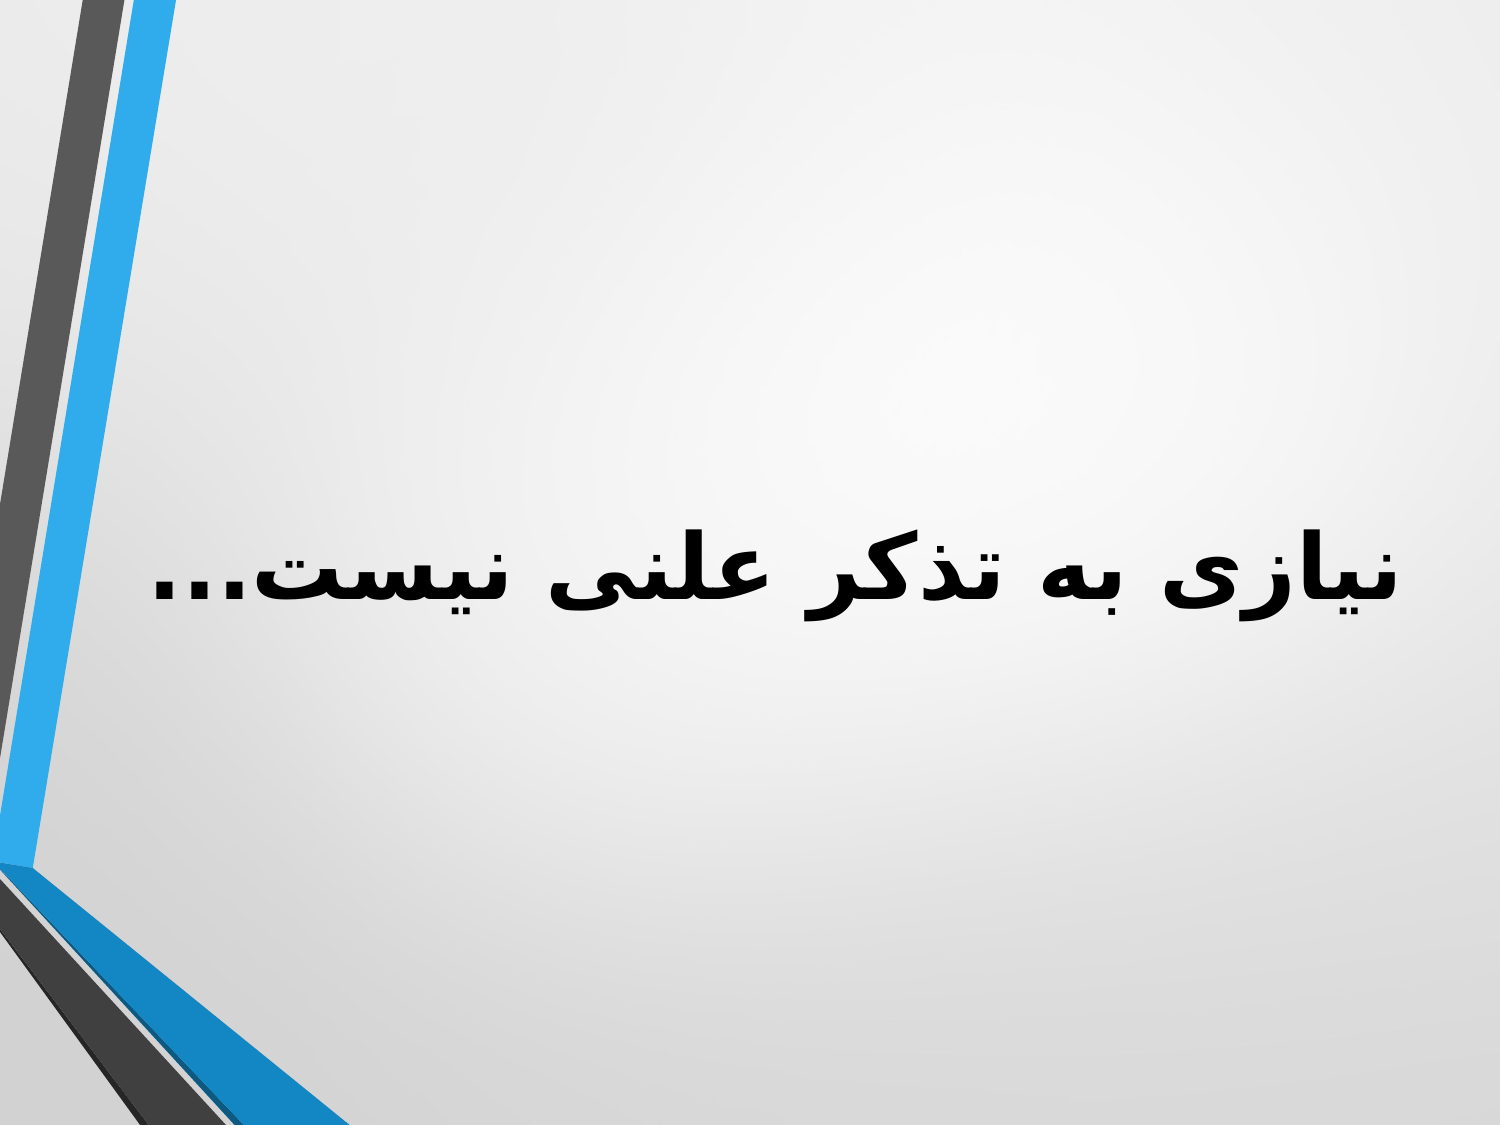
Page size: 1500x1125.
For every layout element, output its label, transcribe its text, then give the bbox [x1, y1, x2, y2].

title نیازی به تذکر علنی نیست... [112, 447, 1440, 678]
